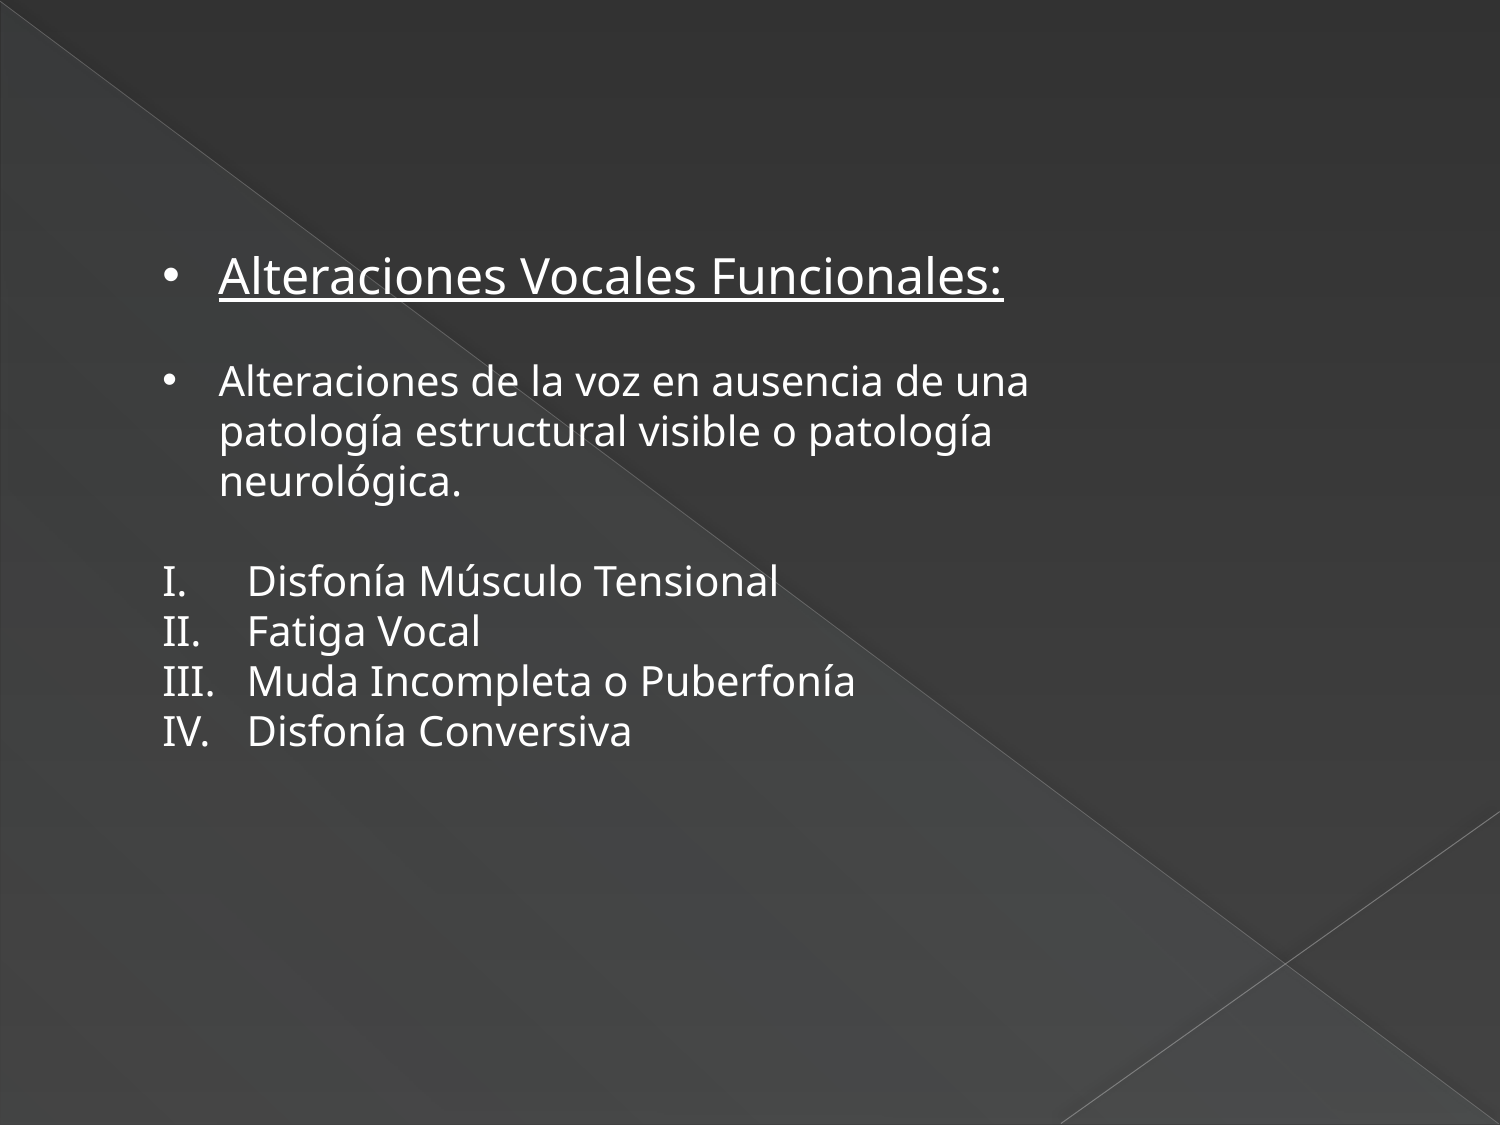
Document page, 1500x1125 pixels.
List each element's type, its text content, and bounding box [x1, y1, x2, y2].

text_box Alteraciones Vocales Funcionales: ​ Alteraciones de la voz en ausencia de una patología estructural visible o patología neurológica. Disfonía Músculo Tensional Fatiga Vocal Muda Incompleta o Puberfonía Disfonía Conversiva [147, 236, 1125, 852]
